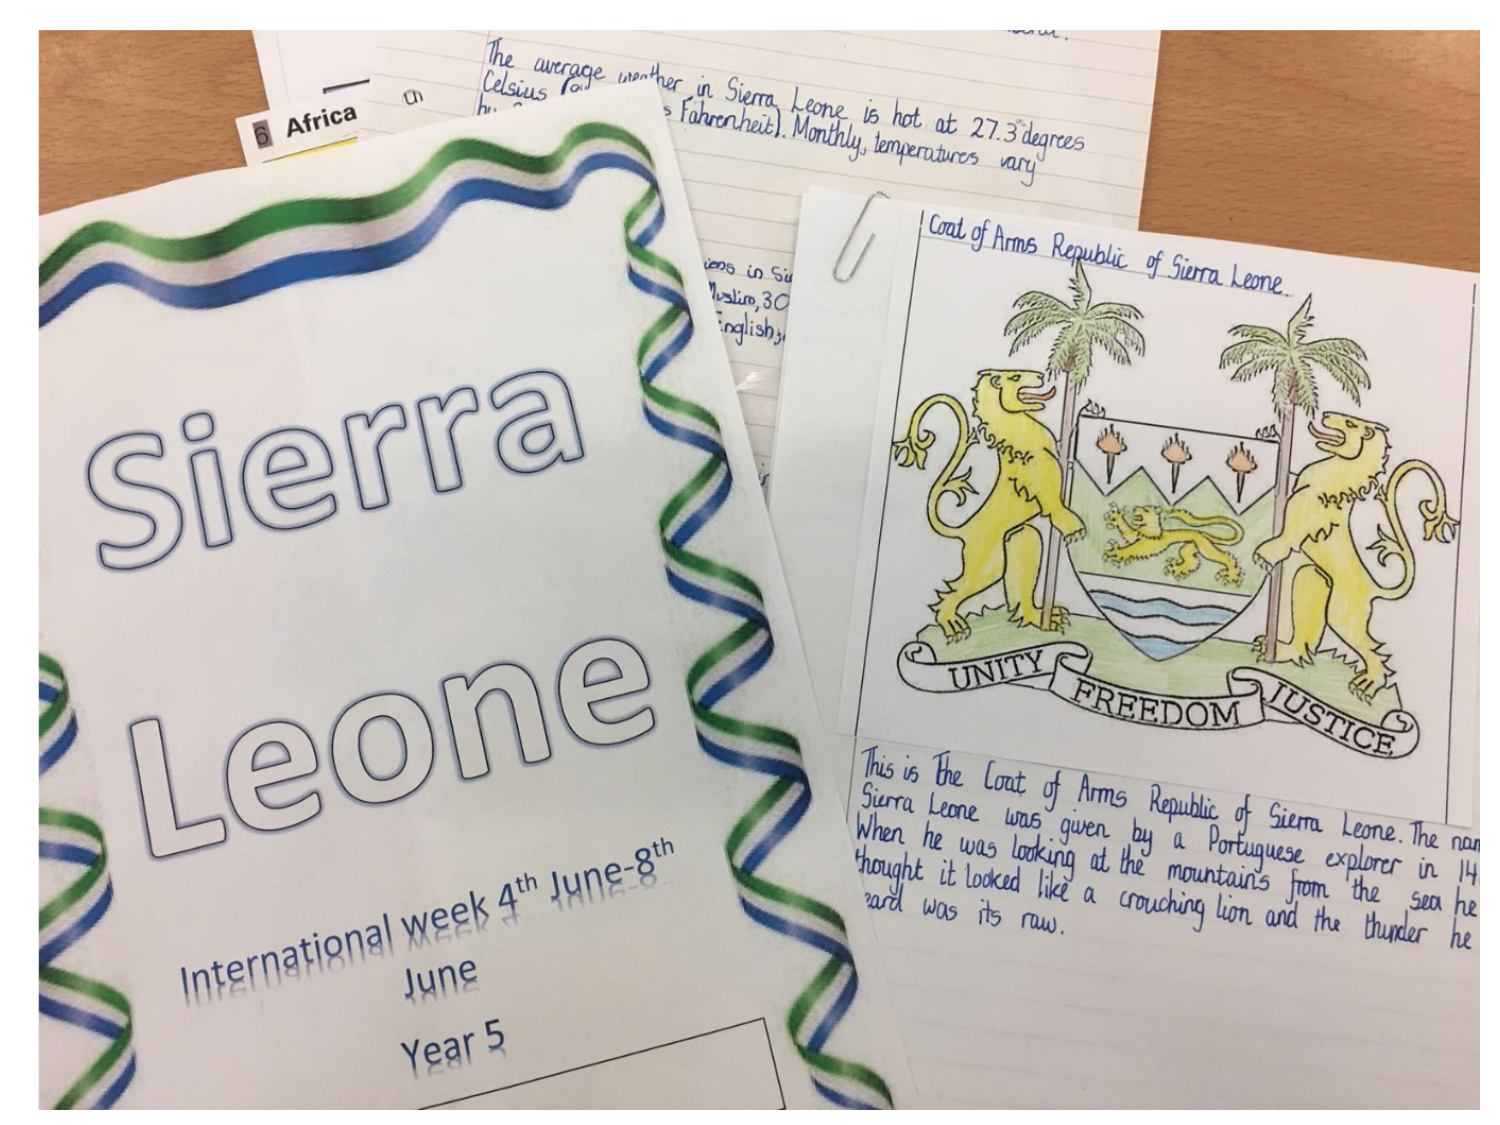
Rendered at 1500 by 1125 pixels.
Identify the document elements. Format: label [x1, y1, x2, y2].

list [218, 0, 1300, 1125]
picture [1300, 31, 1478, 1110]
picture [40, 31, 218, 1110]
